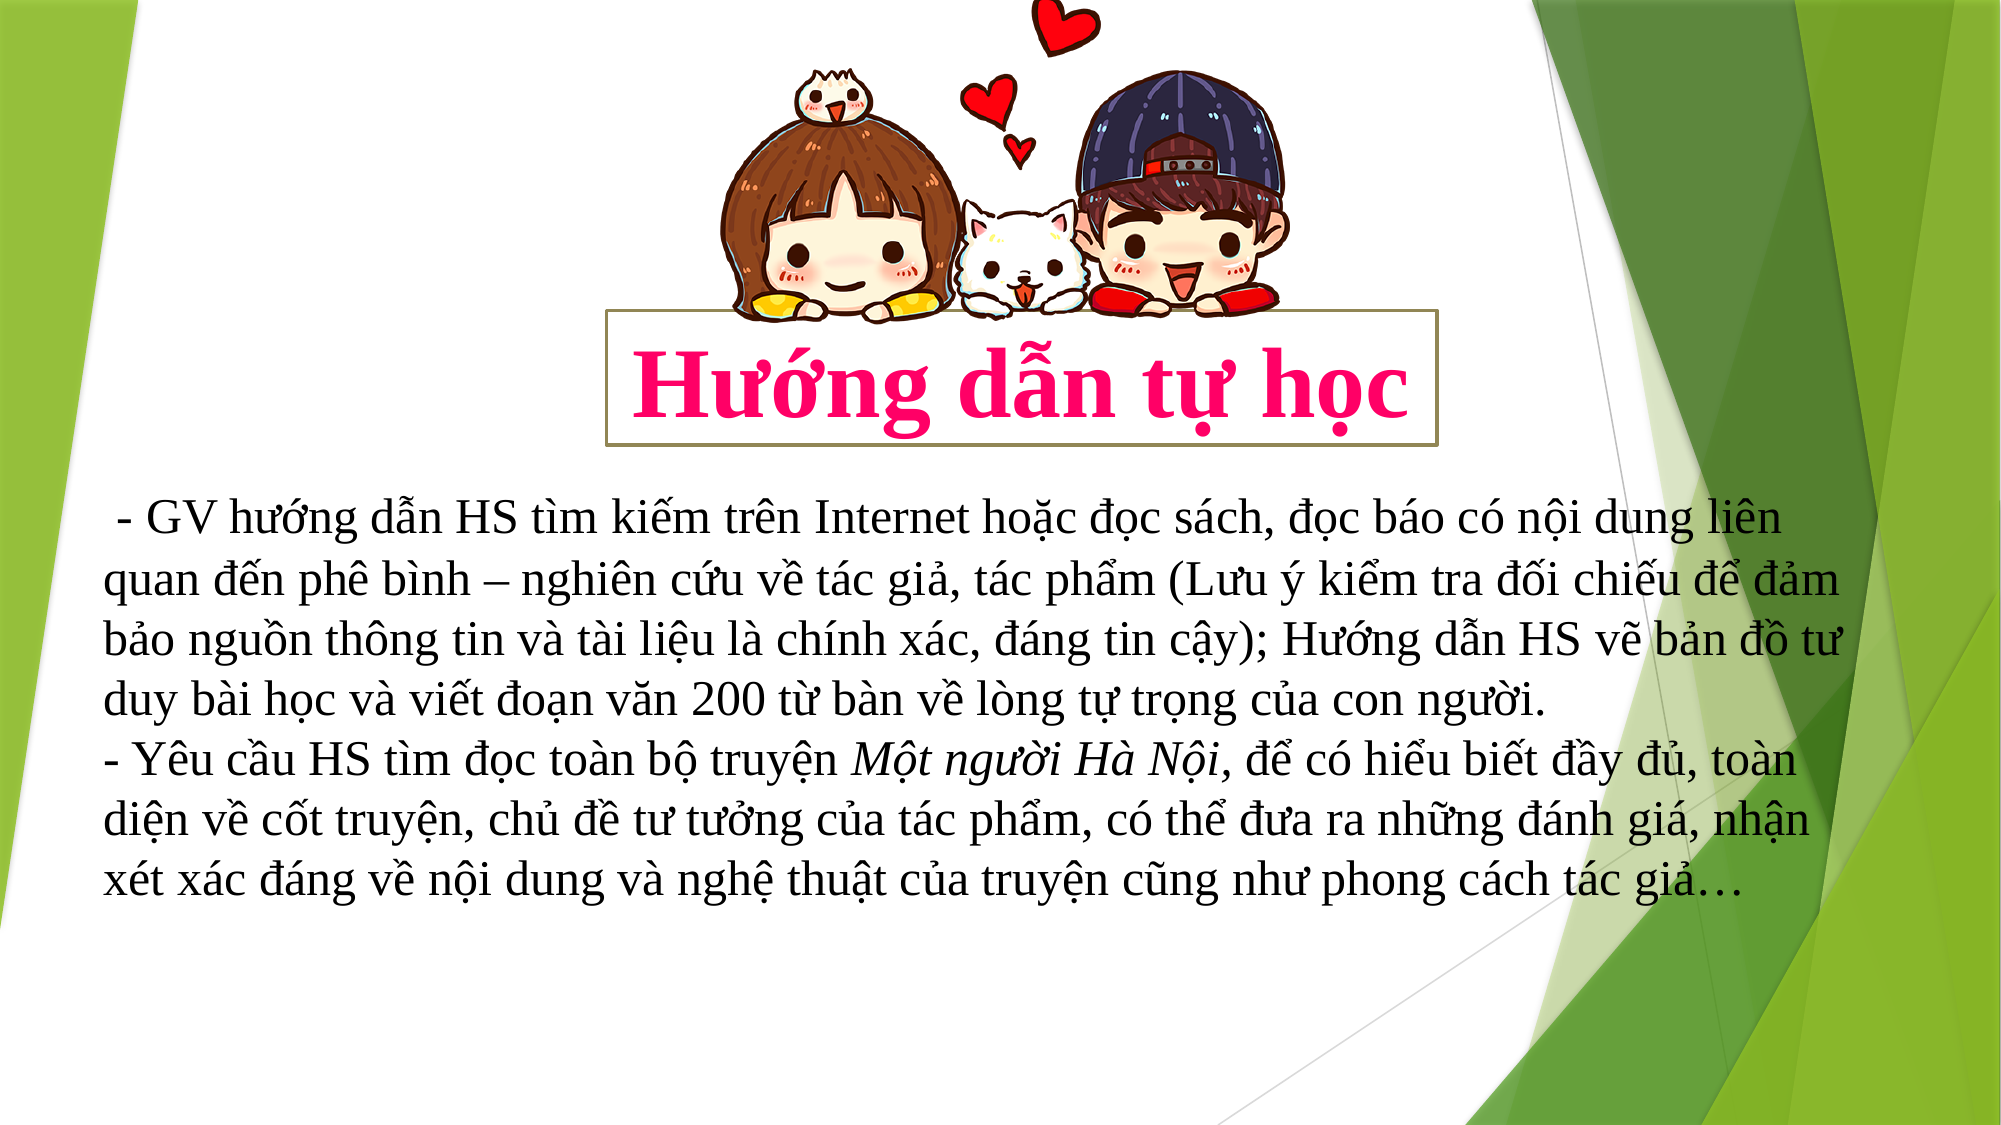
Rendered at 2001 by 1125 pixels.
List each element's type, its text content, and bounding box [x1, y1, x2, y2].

text_box Hướng dẫn tự học [1295, 309, 1439, 447]
text_box - GV hướng dẫn HS tìm kiếm trên Internet hoặc đọc sách, đọc báo có nội dung liên quan đến phê bình – nghiên cứu về tác giả, tác phẩm (Lưu ý kiểm tra đối chiếu để đảm bảo nguồn thông tin và tài liệu là chính xác, đáng tin cậy); Hướng dẫn HS vẽ bản đồ tư duy bài học và viết đoạn văn 200 từ bàn về lòng tự trọng của con người. - Yêu cầu HS tìm đọc toàn bộ truyện Một người Hà Nội, để có hiểu biết đầy đủ, toàn diện về cốt truyện, chủ đề tư tưởng của tác phẩm, có thể đưa ra những đánh giá, nhận xét xác đáng về nội dung và nghệ thuật của truyện cũng như phong cách tác giả… [88, 467, 1871, 913]
text_box Hướng dẫn tự học [605, 309, 712, 447]
picture [717, 0, 1292, 482]
